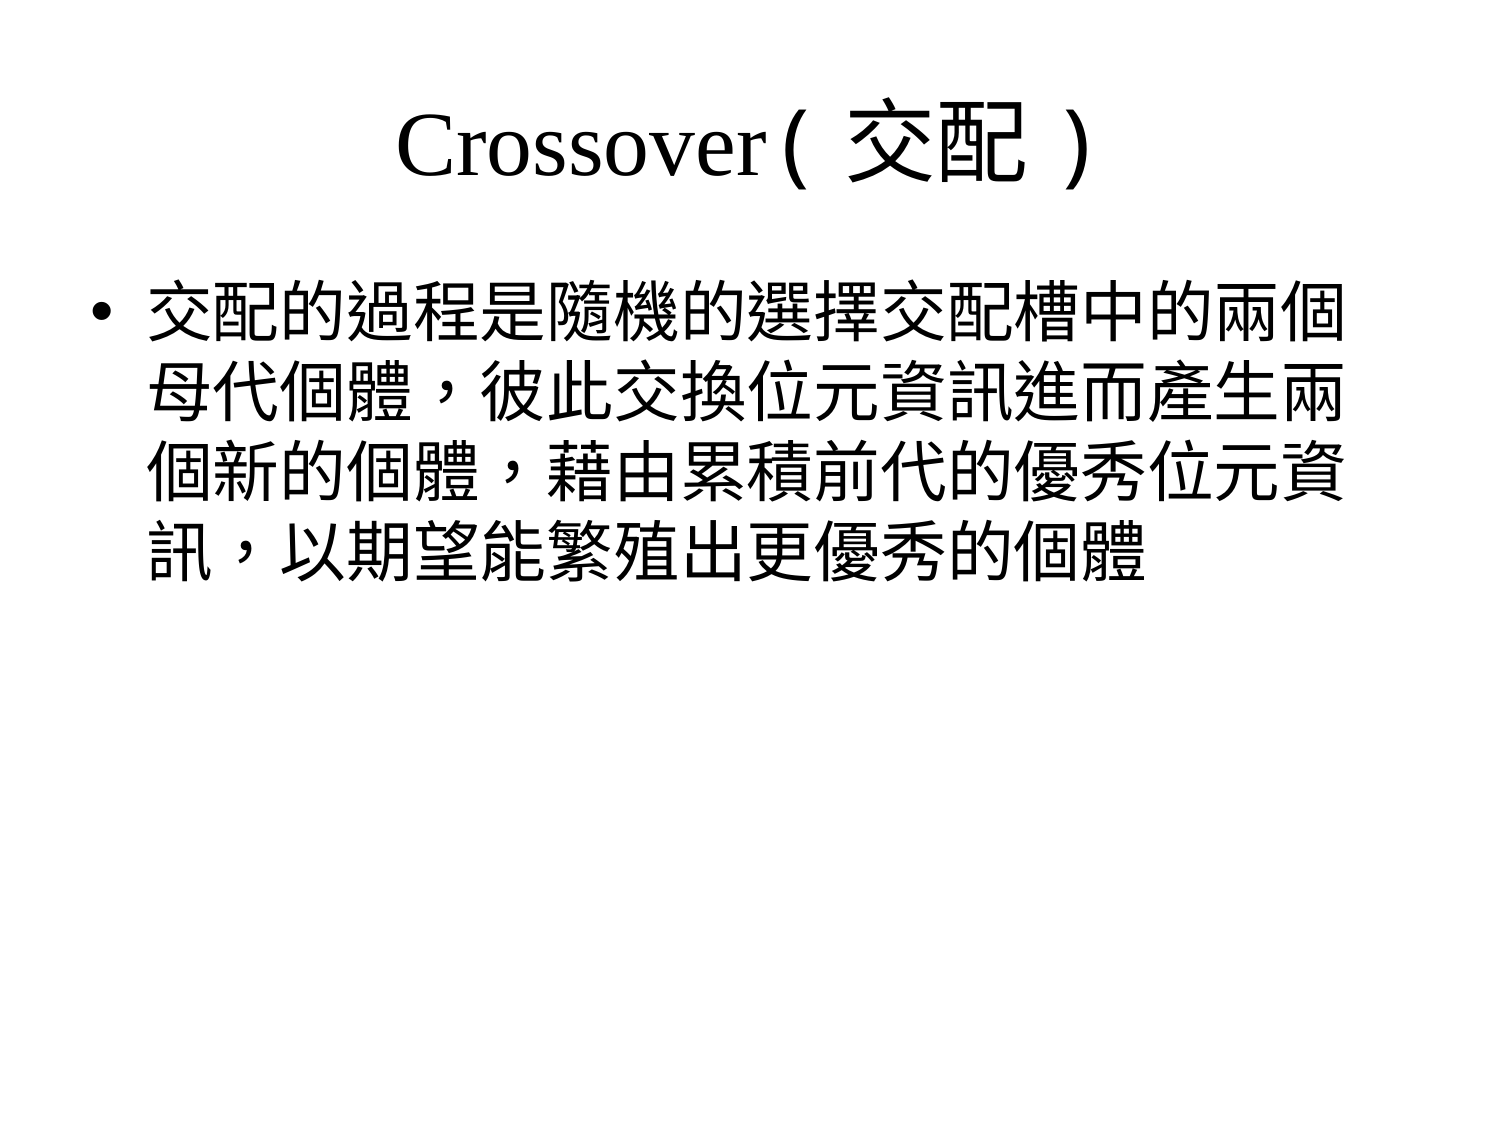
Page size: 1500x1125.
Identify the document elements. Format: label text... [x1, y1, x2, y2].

list 交配的過程是隨機的選擇交配槽中的兩個母代個體，彼此交換位元資訊進而產生兩個新的個體，藉由累積前代的優秀位元資訊，以期望能繁殖出更優秀的個體 [75, 262, 1425, 1005]
title Crossover(交配) [75, 45, 1425, 233]
